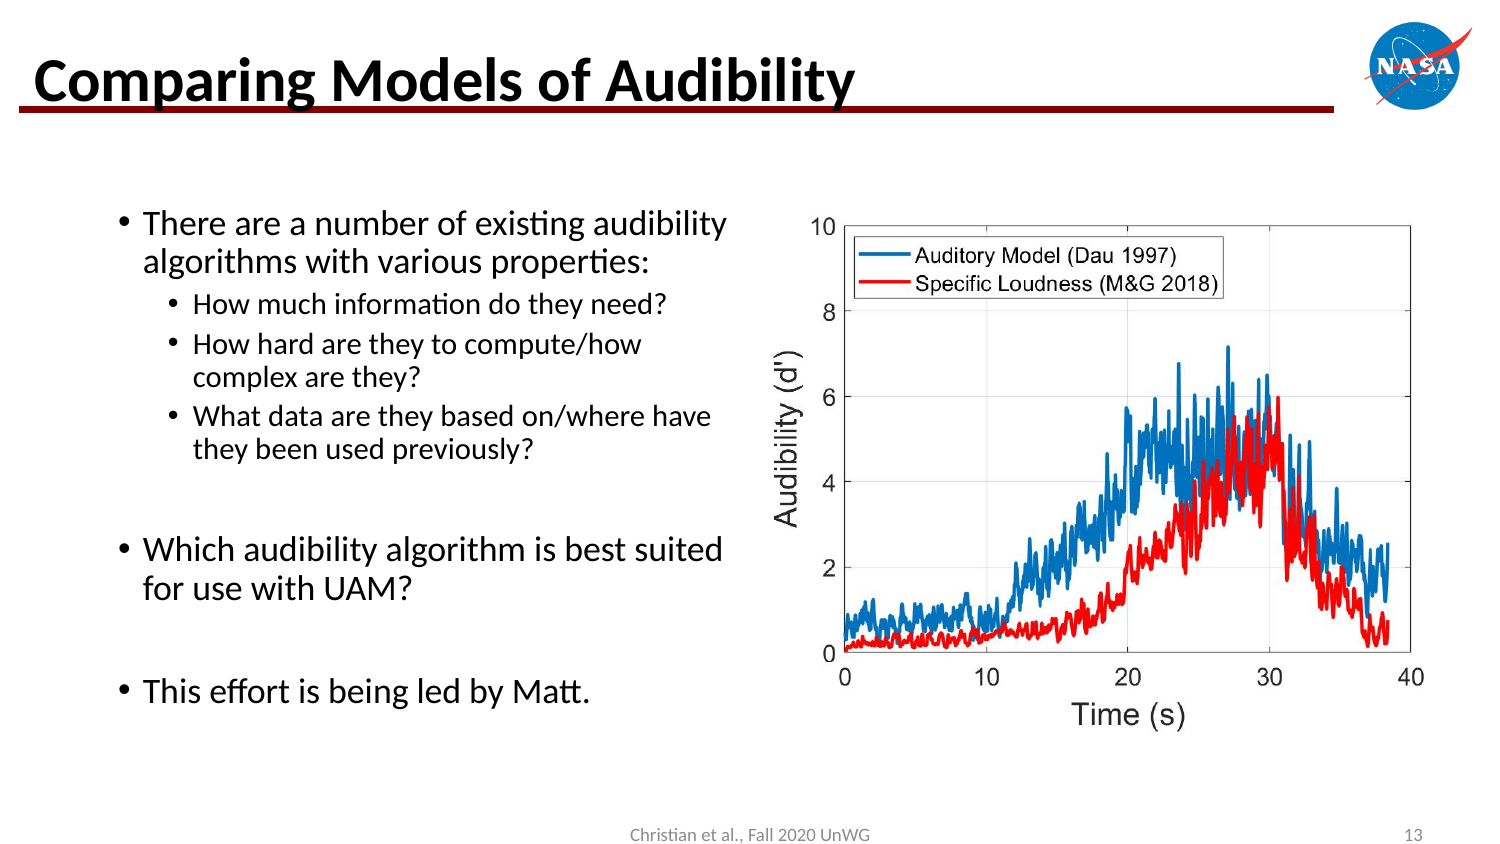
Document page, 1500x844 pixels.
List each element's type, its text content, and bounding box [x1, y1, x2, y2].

slide_number 13 [1100, 822, 1438, 844]
footer Christian et al., Fall 2020 UnWG [496, 822, 1004, 844]
picture [749, 184, 1480, 732]
list There are a number of existing audibility algorithms with various properties: How much information do they need? How hard are they to compute/how complex are they? What data are they based on/where have they been used previously? Which audibility algorithm is best suited for use with UAM? This effort is being led by Matt. [103, 196, 750, 760]
title Comparing Models of Audibility [19, 0, 1314, 163]
